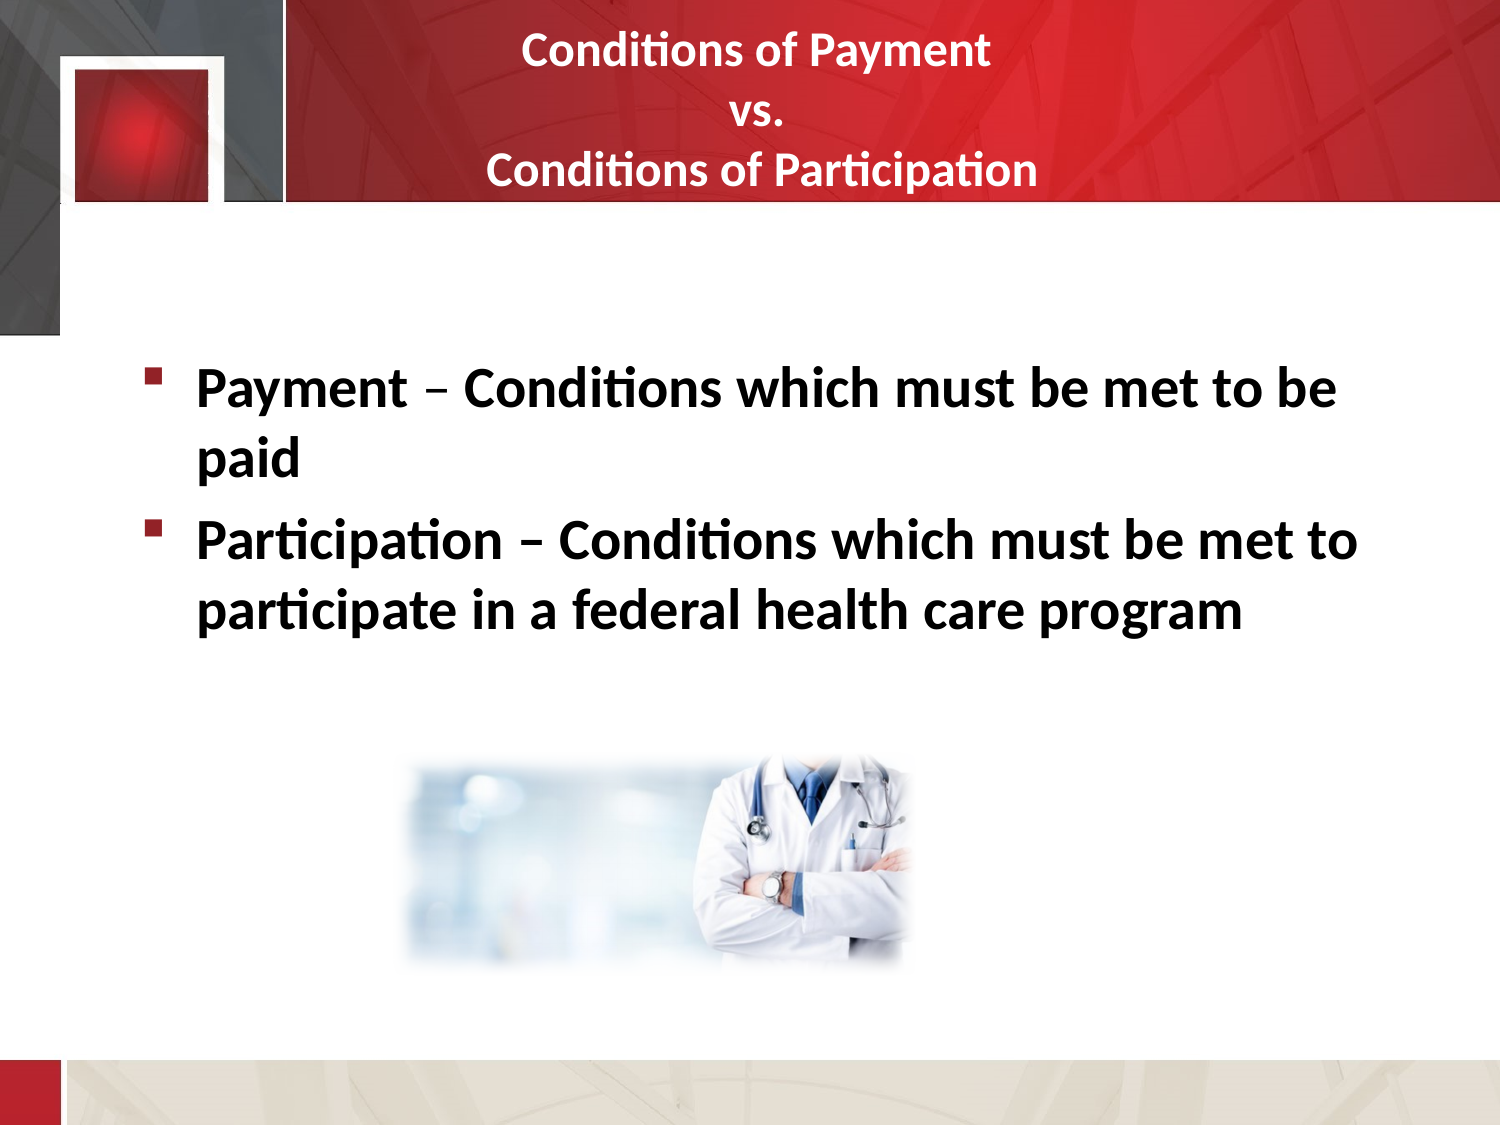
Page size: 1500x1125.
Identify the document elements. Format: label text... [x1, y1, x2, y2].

picture [0, 0, 1500, 1125]
list Payment – Conditions which must be met to be paid Participation – Conditions which must be met to participate in a federal health care program [125, 249, 1425, 993]
title Conditions of Payment vs. Conditions of Participation [87, 12, 1438, 200]
